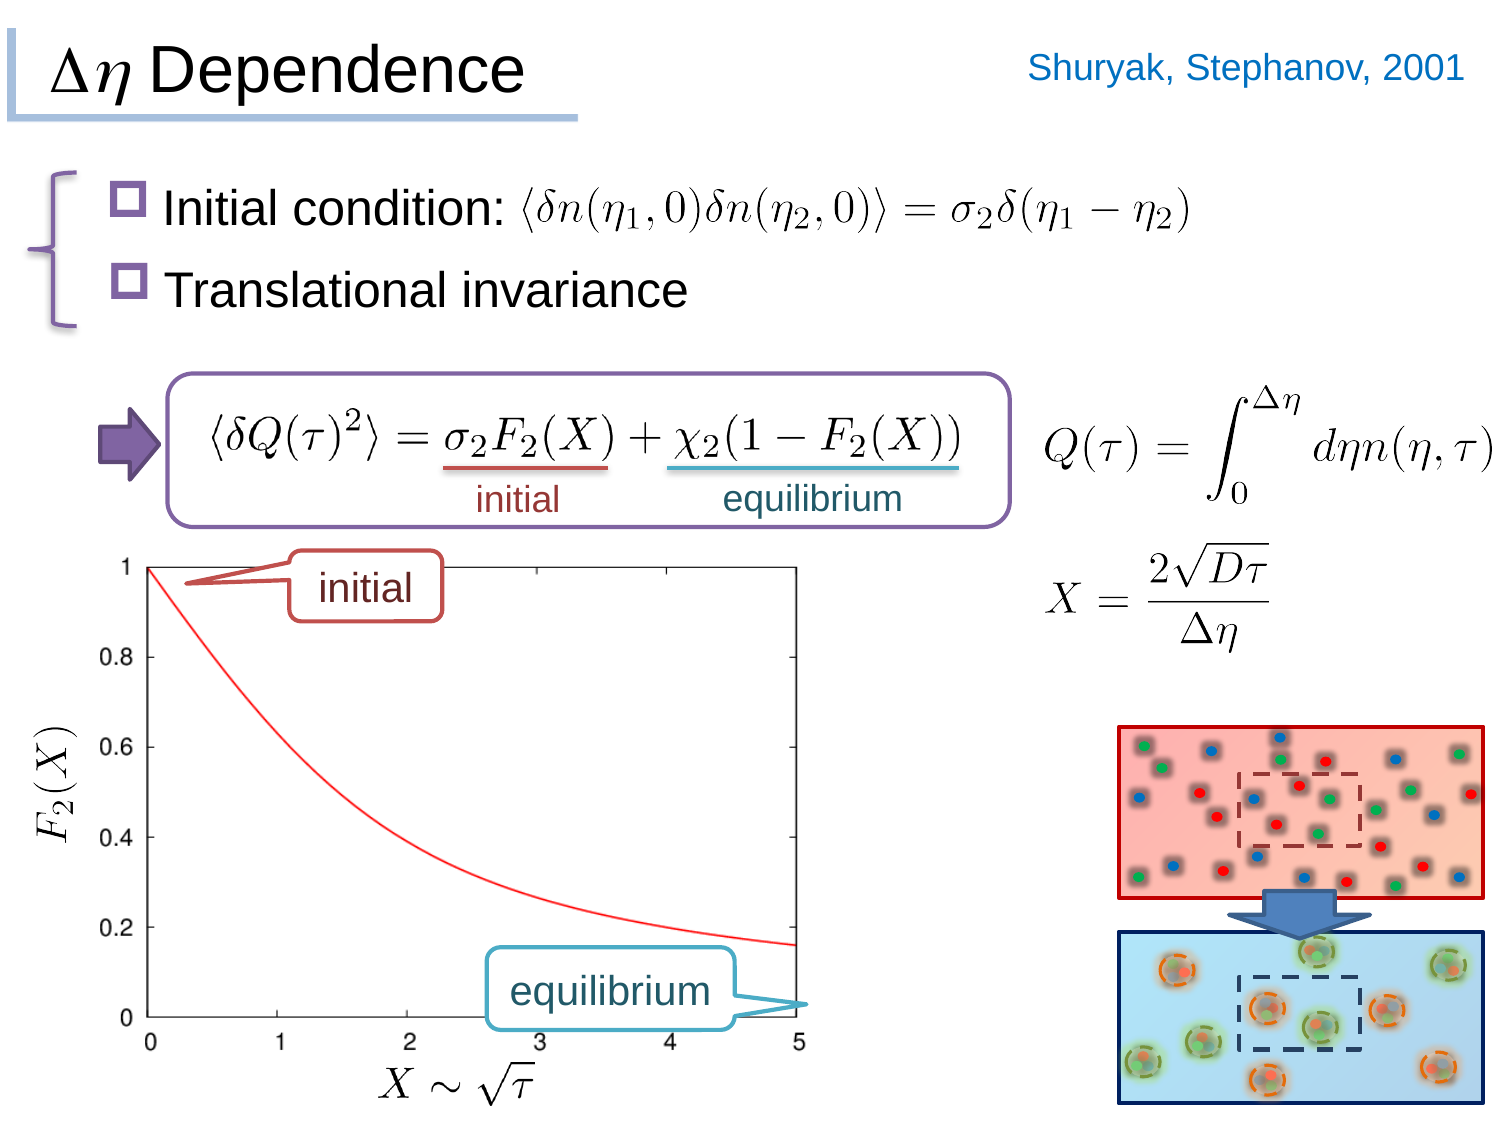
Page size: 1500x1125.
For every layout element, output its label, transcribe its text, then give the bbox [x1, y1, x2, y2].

text_box Shuryak, Stephanov, 2001 [1012, 36, 1481, 96]
text_box [98, 406, 161, 482]
picture [1045, 385, 1492, 504]
text_box Translational invariance [92, 250, 704, 326]
picture [212, 408, 960, 461]
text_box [1118, 726, 1484, 1104]
picture [523, 187, 1188, 233]
text_box initial [460, 478, 576, 528]
title Dh Dependence [15, 17, 589, 115]
text_box [165, 371, 1012, 530]
text_box equilibrium [707, 476, 919, 527]
text_box Initial condition: [91, 167, 522, 243]
picture [1045, 543, 1269, 653]
picture [0, 538, 833, 1107]
text_box [27, 170, 77, 329]
